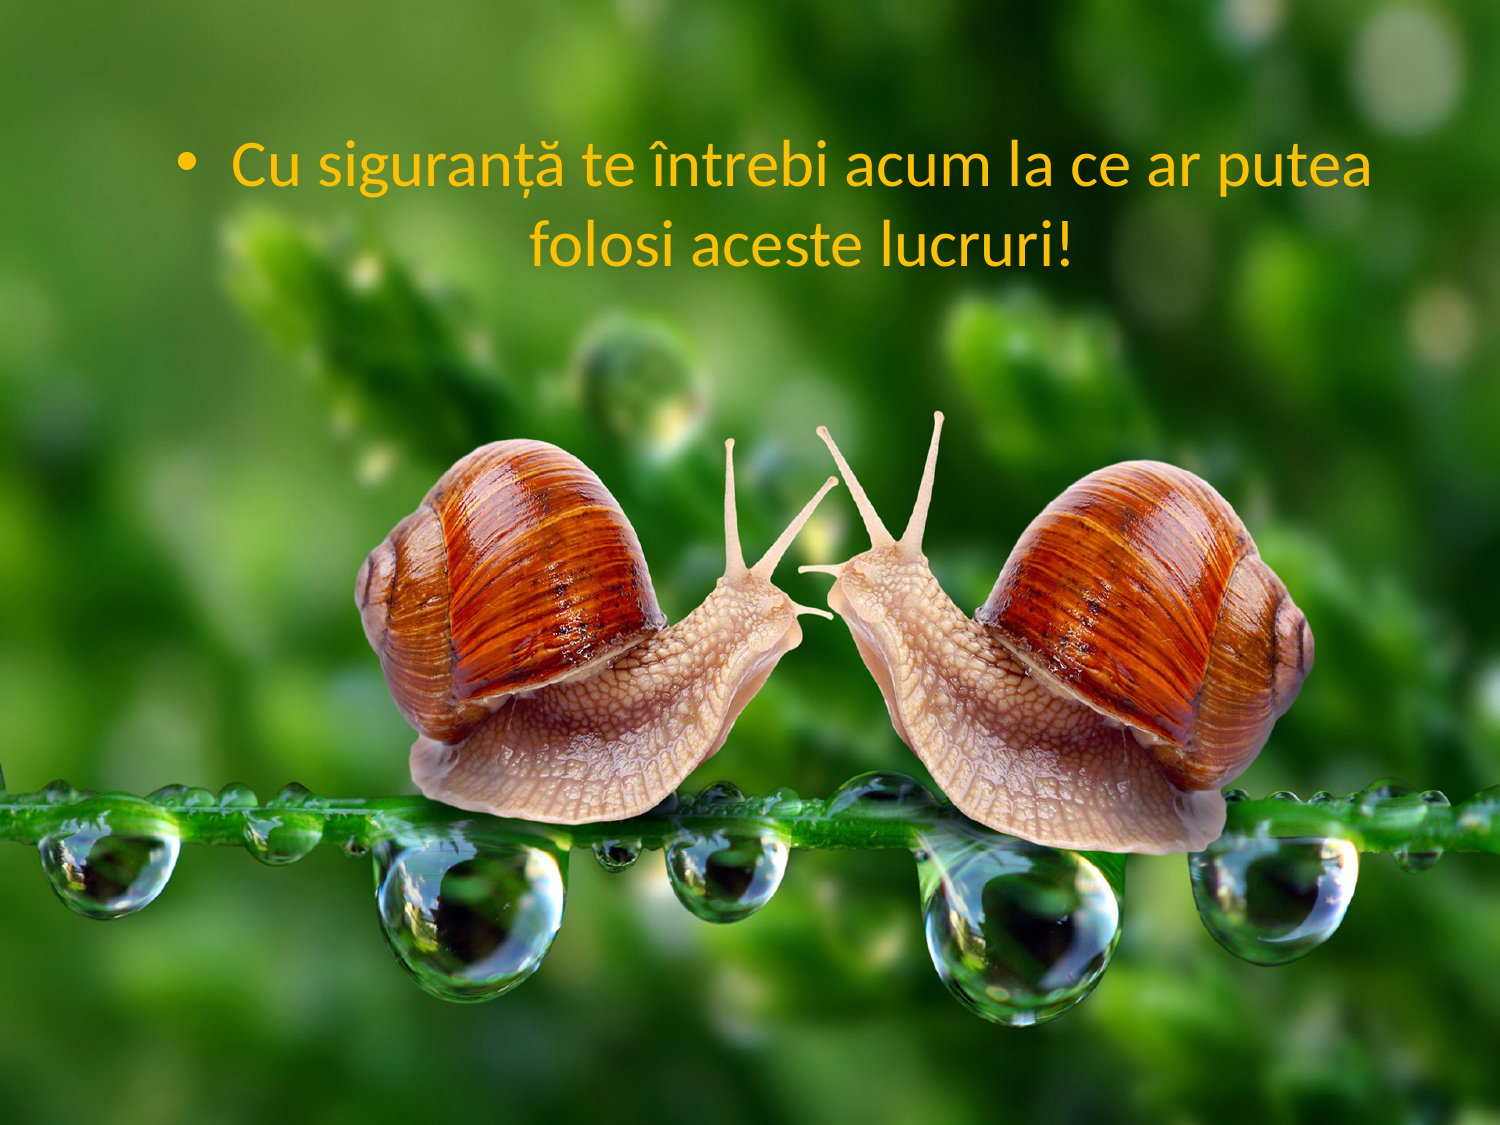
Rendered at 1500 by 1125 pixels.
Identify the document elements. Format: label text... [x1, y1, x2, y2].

picture [0, 0, 1500, 1125]
list Cu siguranță te întrebi acum la ce ar putea folosi aceste lucruri! [99, 112, 1450, 830]
